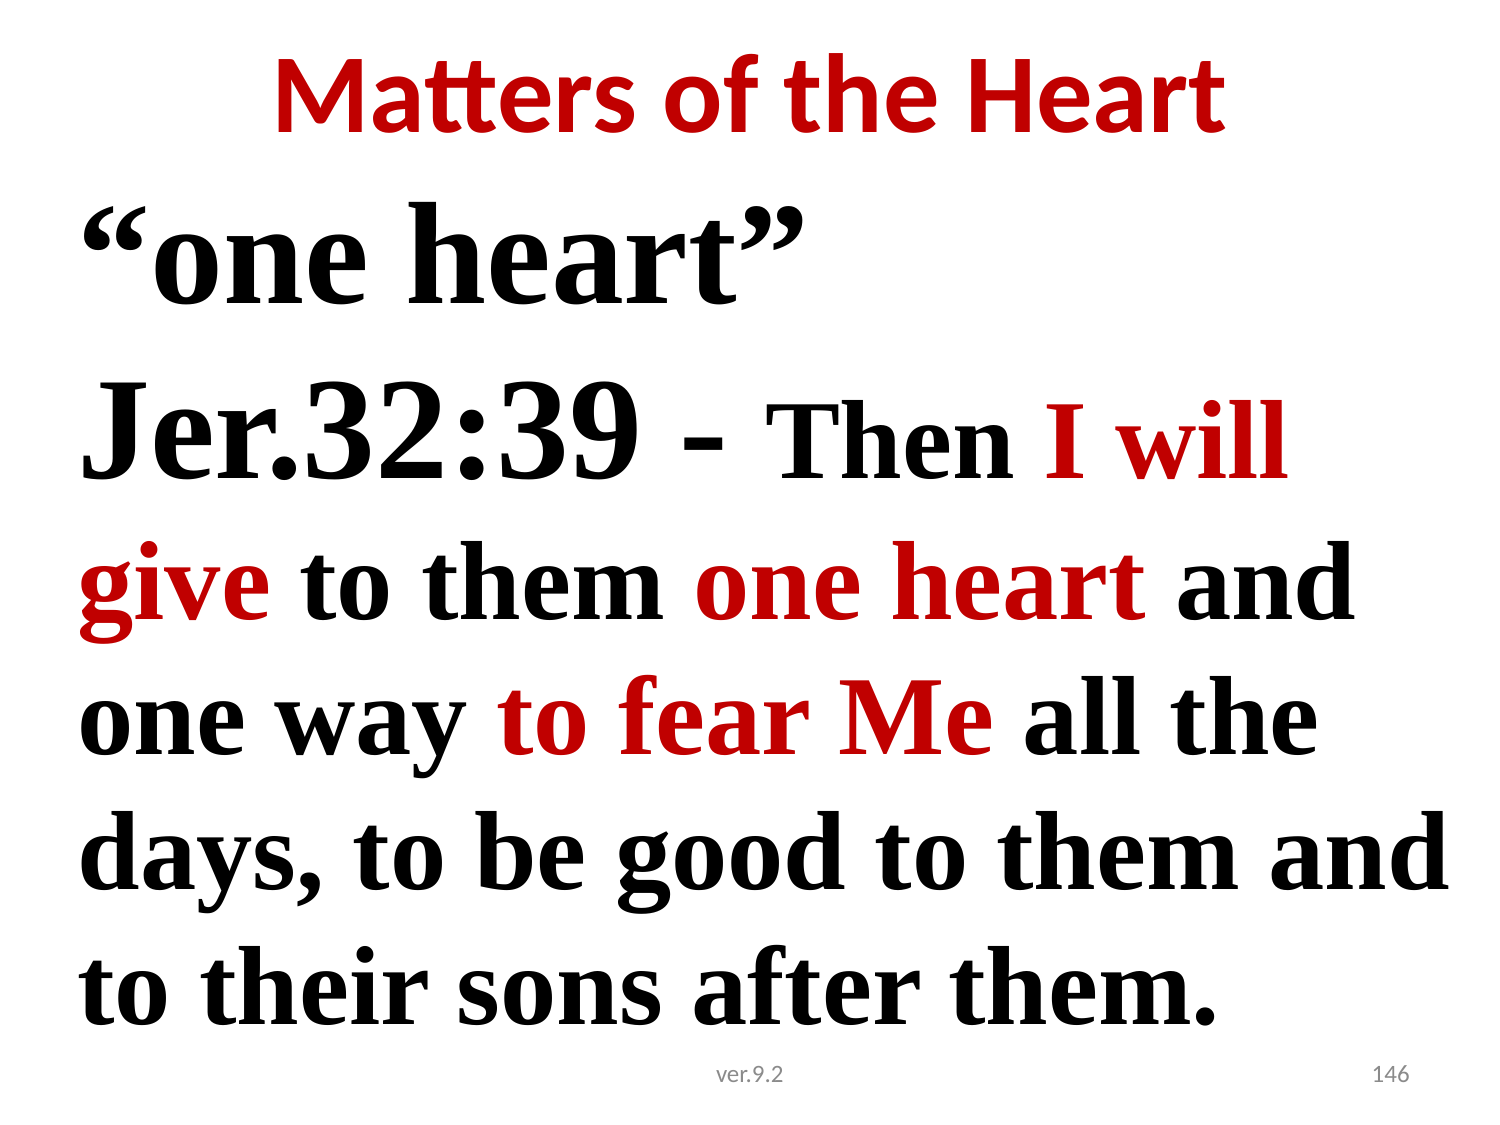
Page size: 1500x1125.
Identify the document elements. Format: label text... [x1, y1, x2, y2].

slide_number 146 [1074, 1042, 1425, 1103]
footer ver.9.2 [512, 1042, 988, 1103]
title Matters of the Heart [112, 24, 1388, 149]
subtitle “one heart” Jer.32:39 - Then I will give to them one heart and one way to fear Me all the days, to be good to them and to their sons after them. [62, 149, 1500, 1103]
